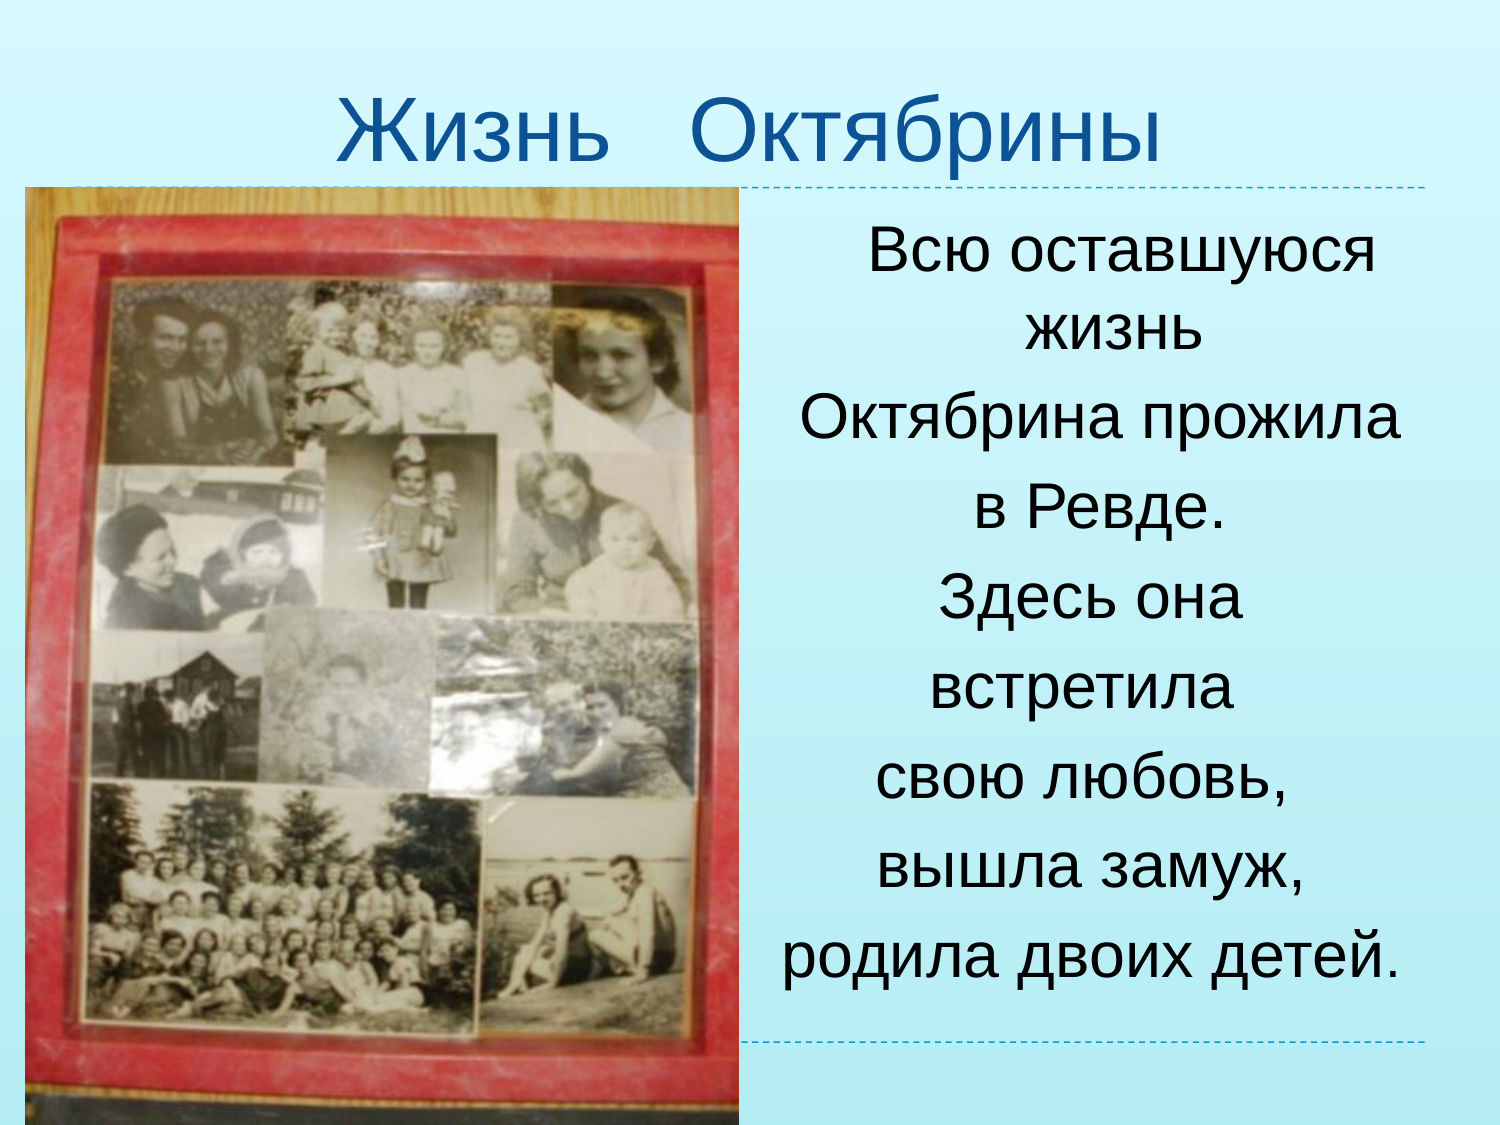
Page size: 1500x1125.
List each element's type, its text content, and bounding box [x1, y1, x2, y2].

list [25, 187, 739, 1125]
list Всю оставшуюся жизнь Октябрина прожила в Ревде. Здесь она встретила свою любовь, вышла замуж, родила двоих детей. [759, 199, 1423, 1010]
title Жизнь Октябрины [75, 37, 1425, 188]
